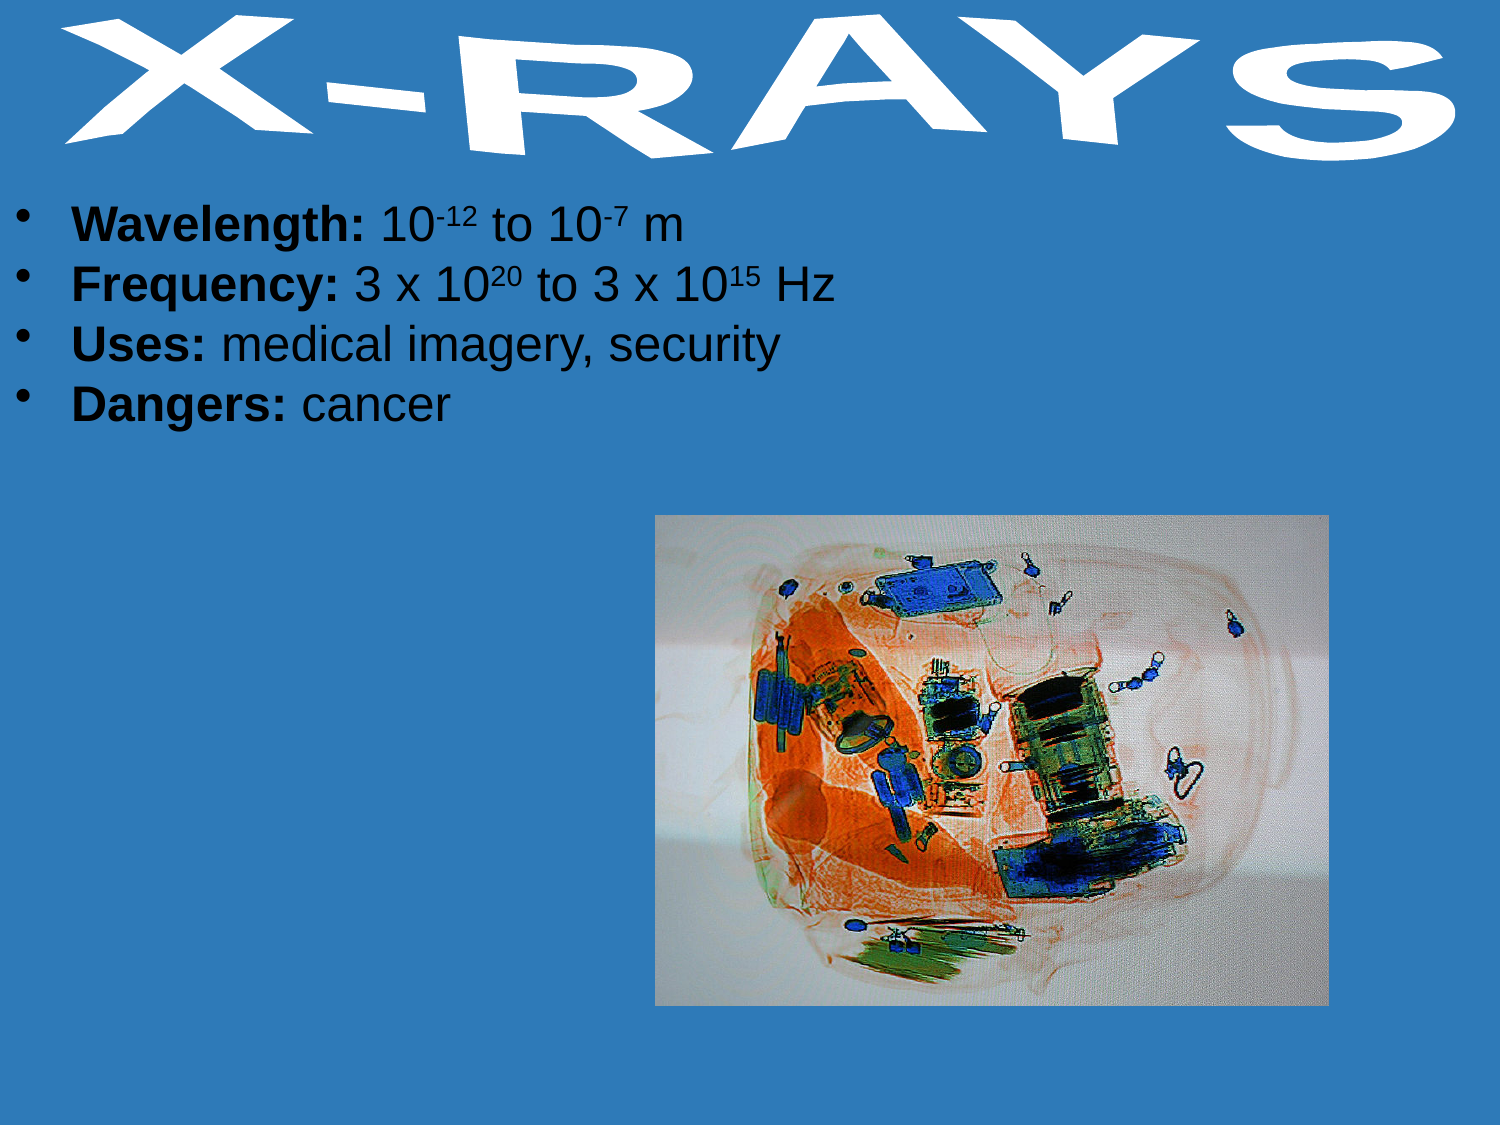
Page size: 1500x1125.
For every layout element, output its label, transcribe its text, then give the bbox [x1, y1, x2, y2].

text_box Wavelength: 10-12 to 10-7 m Frequency: 3 x 1020 to 3 x 1015 Hz Uses: medical imagery, security Dangers: cancer [0, 184, 1500, 440]
picture [655, 514, 1330, 1006]
